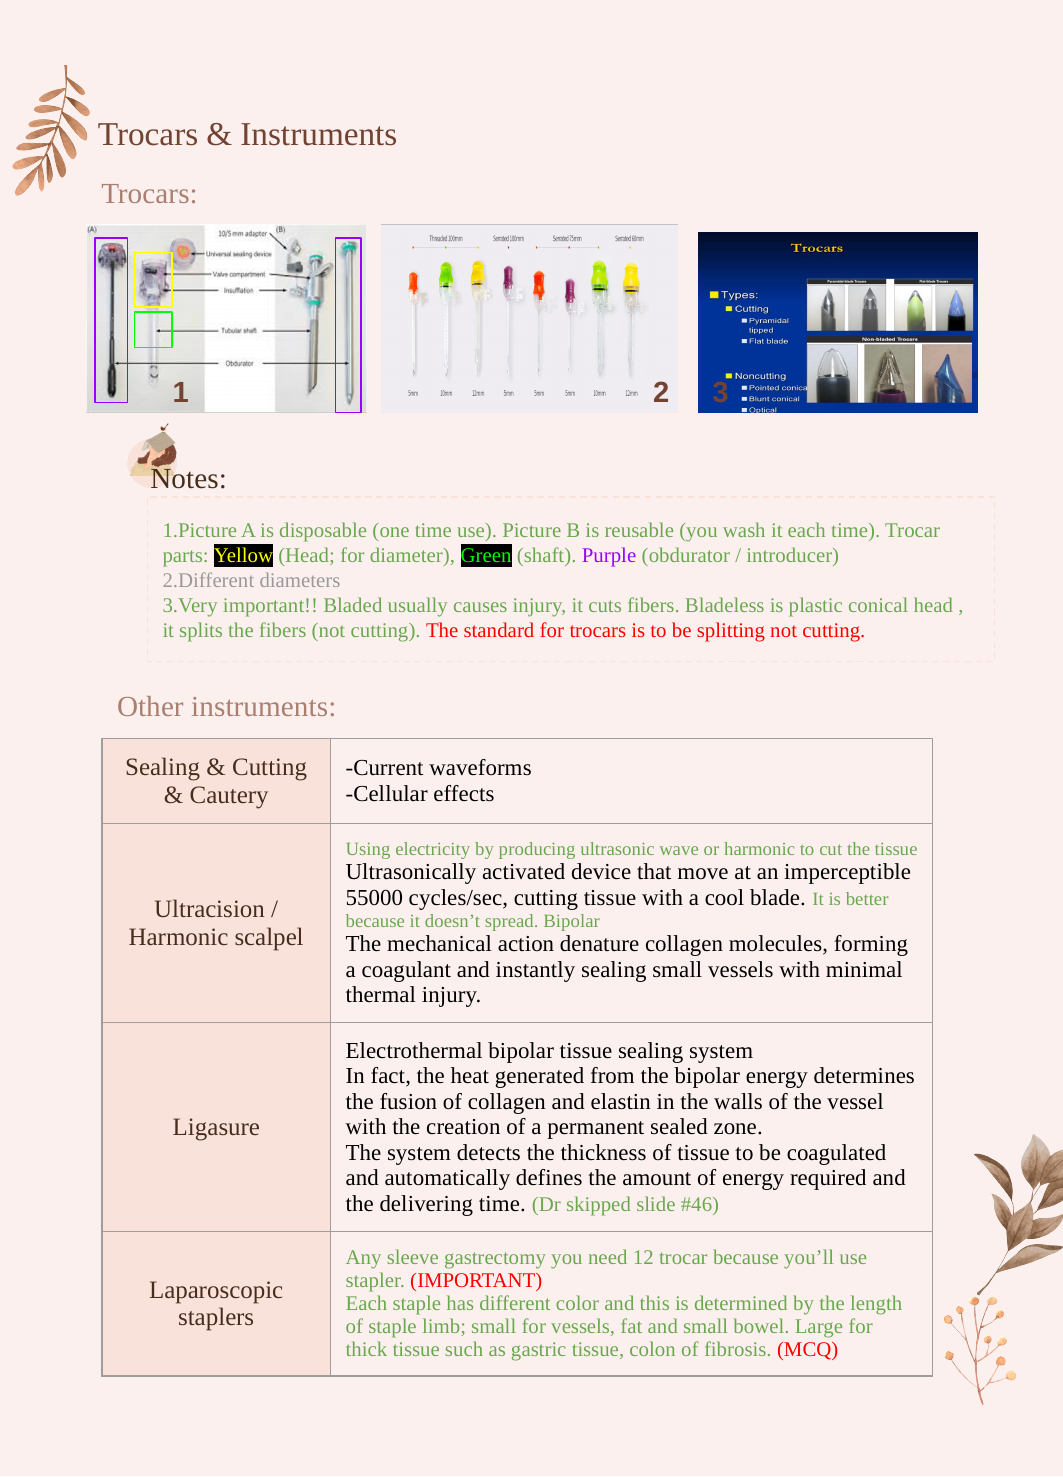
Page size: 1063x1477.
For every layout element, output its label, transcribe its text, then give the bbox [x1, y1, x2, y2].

table_header -Current waveforms -Cellular effects [331, 739, 932, 823]
list Trocars: [86, 158, 418, 225]
text_box 2 [628, 358, 687, 424]
list Trocars & Instruments [82, 96, 981, 180]
table_cell Using electricity by producing ultrasonic wave or harmonic to cut the tissue Ultrasonically activated device that move at an imperceptible 55000 cycles/sec, cutting tissue with a cool blade. It is better because it doesn’t spread. Bipolar The mechanical action denature collagen molecules, forming a coagulant and instantly sealing small vessels with minimal thermal injury. [331, 824, 932, 1022]
text_box 3 [687, 358, 753, 424]
table_cell Laparoscopic staplers [103, 1232, 330, 1375]
picture [381, 224, 679, 413]
table_header Sealing & Cutting & Cautery [103, 739, 330, 823]
table_cell Electrothermal bipolar tissue sealing system In fact, the heat generated from the bipolar energy determines the fusion of collagen and elastin in the walls of the vessel with the creation of a permanent sealed zone. The system detects the thickness of tissue to be coagulated and automatically defines the amount of energy required and the delivering time. (Dr skipped slide #46) [331, 1023, 932, 1231]
picture [85, 224, 367, 413]
list Other instruments: [102, 671, 434, 738]
text_box 1.Picture A is disposable (one time use). Picture B is reusable (you wash it each time). Trocar parts: Yellow (Head; for diameter), Green (shaft). Purple (obdurator / introducer) 2.Different diameters 3.Very important!! Bladed usually causes injury, it cuts fibers. Bladeless is plastic conical head , it splits the fibers (not cutting). The standard for trocars is to be splitting not cutting. [147, 496, 995, 662]
table_cell Any sleeve gastrectomy you need 12 trocar because you’ll use stapler. (IMPORTANT) Each staple has different color and this is determined by the length of staple limb; small for vessels, fat and small bowel. Large for thick tissue such as gastric tissue, colon of fibrosis. (MCQ) [331, 1232, 932, 1375]
table_cell Ultracision / Harmonic scalpel [103, 824, 330, 1022]
picture [919, 1126, 1063, 1412]
picture [697, 232, 979, 413]
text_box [127, 422, 262, 498]
table_cell Ligasure [103, 1023, 330, 1231]
picture [0, 63, 87, 196]
